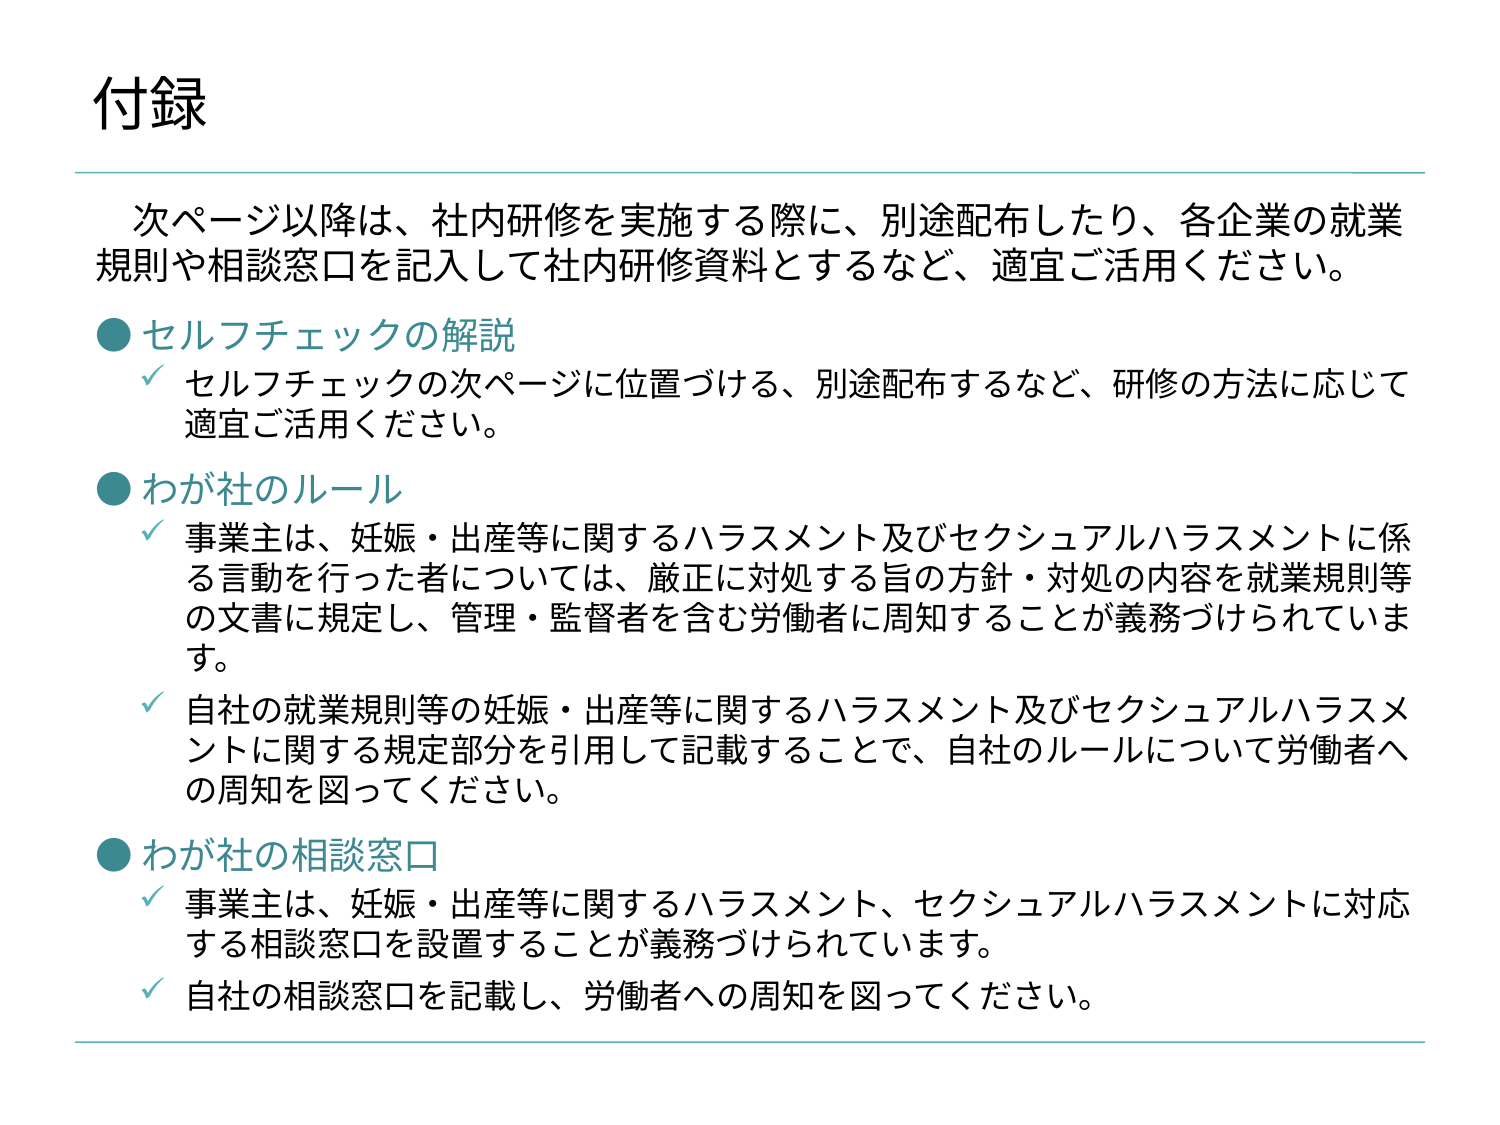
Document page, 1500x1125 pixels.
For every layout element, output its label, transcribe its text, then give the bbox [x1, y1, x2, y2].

list 次ページ以降は、社内研修を実施する際に、別途配布したり、各企業の就業規則や相談窓口を記入して社内研修資料とするなど、適宜ご活用ください。 ●セルフチェックの解説 セルフチェックの次ページに位置づける、別途配布するなど、研修の方法に応じて適宜ご活用ください。 ●わが社のルール 事業主は、妊娠・出産等に関するハラスメント及びセクシュアルハラスメントに係る言動を行った者については、厳正に対処する旨の方針・対処の内容を就業規則等の文書に規定し、管理・監督者を含む労働者に周知することが義務づけられています。 自社の就業規則等の妊娠・出産等に関するハラスメント及びセクシュアルハラスメントに関する規定部分を引用して記載することで、自社のルールについて労働者への周知を図ってください。 ●わが社の相談窓口 事業主は、妊娠・出産等に関するハラスメント、セクシュアルハラスメントに対応する相談窓口を設置することが義務づけられています。 自社の相談窓口を記載し、労働者への周知を図ってください。 [80, 189, 1431, 1023]
title 付録 [76, 34, 1427, 171]
